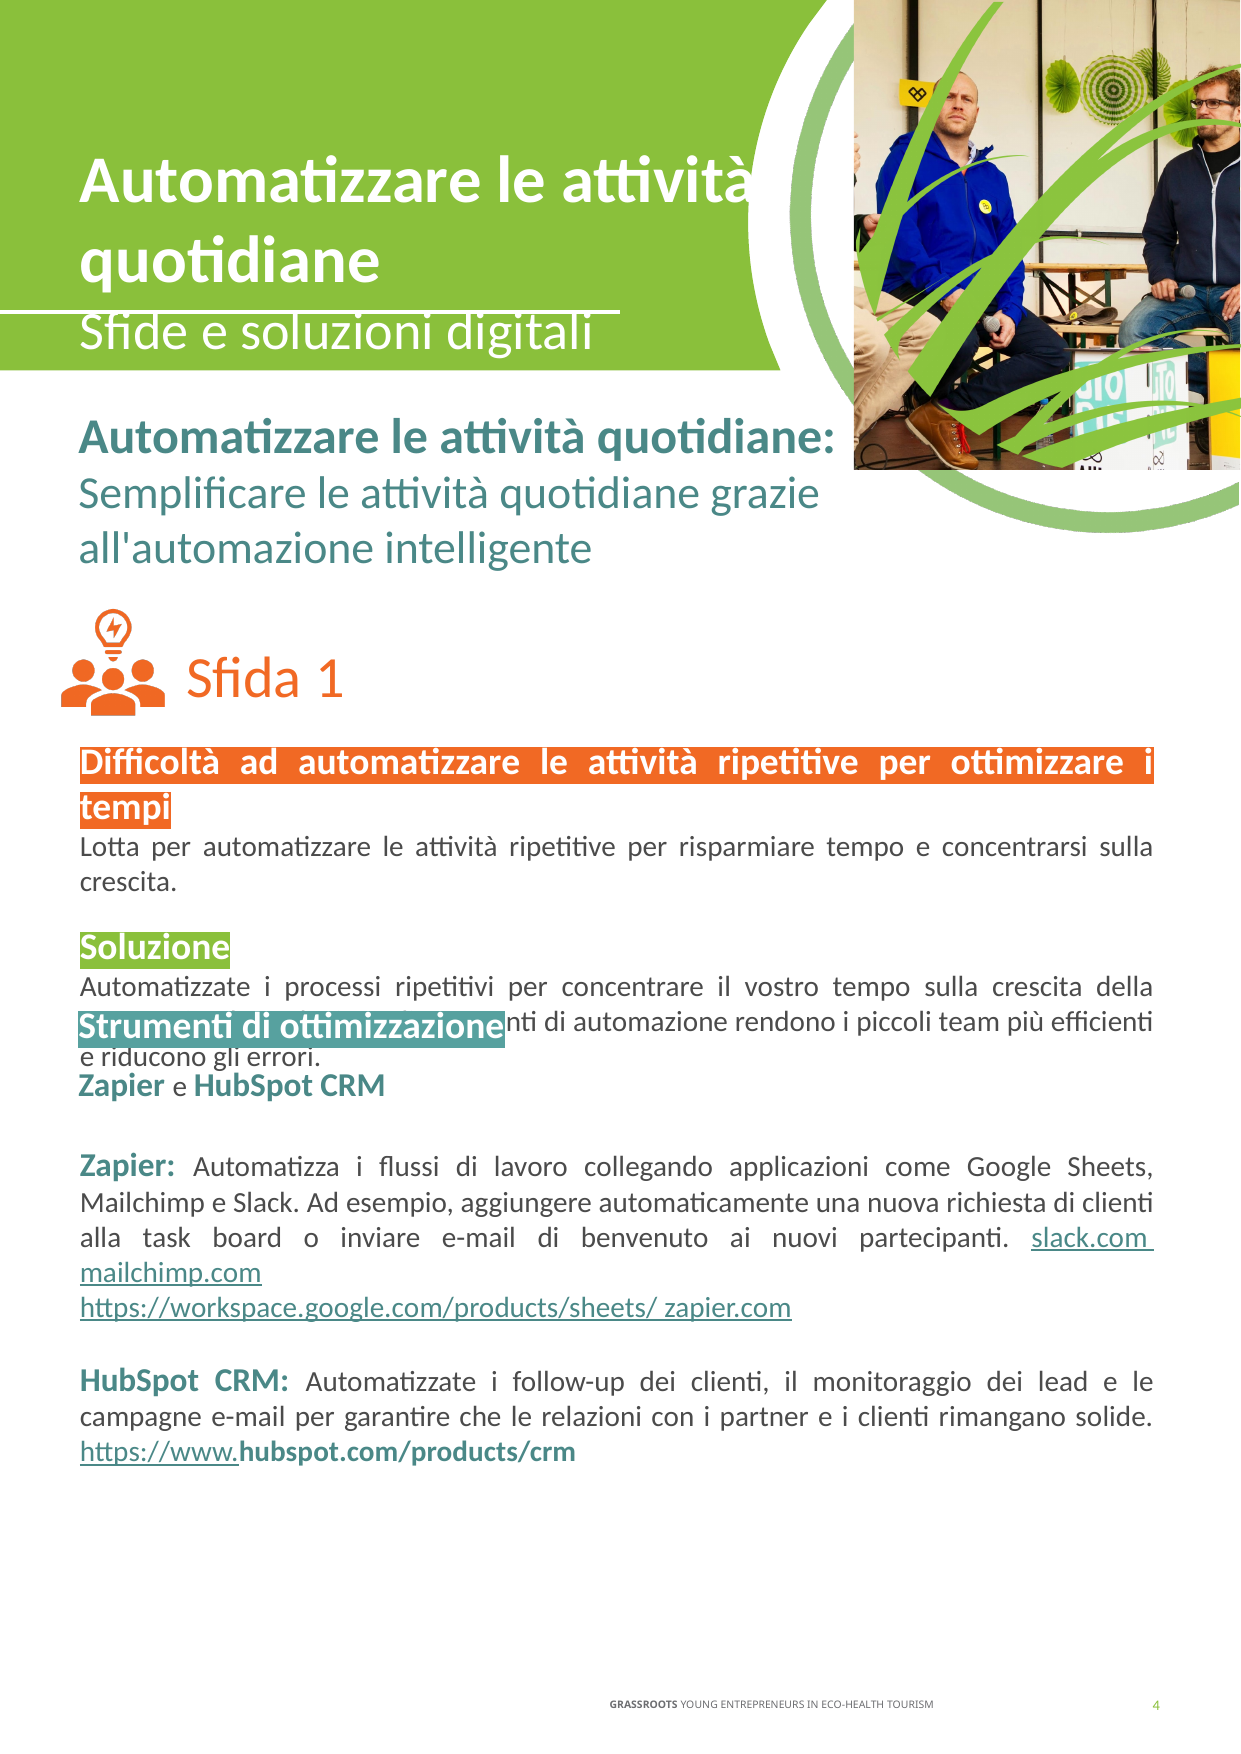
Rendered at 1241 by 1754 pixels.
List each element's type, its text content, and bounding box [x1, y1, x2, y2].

text_box Difficoltà ad automatizzare le attività ripetitive per ottimizzare i tempi Lotta per automatizzare le attività ripetitive per risparmiare tempo e concentrarsi sulla crescita. Soluzione Automatizzate i processi ripetitivi per concentrare il vostro tempo sulla crescita della vostra azienda ecologica. Gli strumenti di automazione rendono i piccoli team più efficienti e riducono gli errori. [64, 729, 1170, 965]
text_box Strumenti di ottimizzazione Zapier e HubSpot CRM [63, 993, 1168, 1136]
text_box Automatizzare le attività quotidiane: Semplificare le attività quotidiane grazie all'automazione intelligente [63, 395, 970, 581]
slide_number ‹#› [1125, 1666, 1187, 1743]
picture [44, 594, 182, 731]
text_box Sfida 1 [187, 630, 555, 717]
text_box Zapier: Automatizza i flussi di lavoro collegando applicazioni come Google Sheets, Mailchimp e Slack. Ad esempio, aggiungere automaticamente una nuova richiesta di clienti alla task board o inviare e-mail di benvenuto ai nuovi partecipanti. slack.com mailchimp.com https://workspace.google.com/products/sheets/ zapier.com HubSpot CRM: Automatizzate i follow-up dei clienti, il monitoraggio dei lead e le campagne e-mail per garantire che le relazioni con i partner e i clienti rimangano solide. https://www.hubspot.com/products/crm [64, 1135, 1170, 1455]
picture [520, 0, 1241, 729]
list Automatizzare le attività quotidiane Sfide e soluzioni digitali [64, 127, 848, 237]
